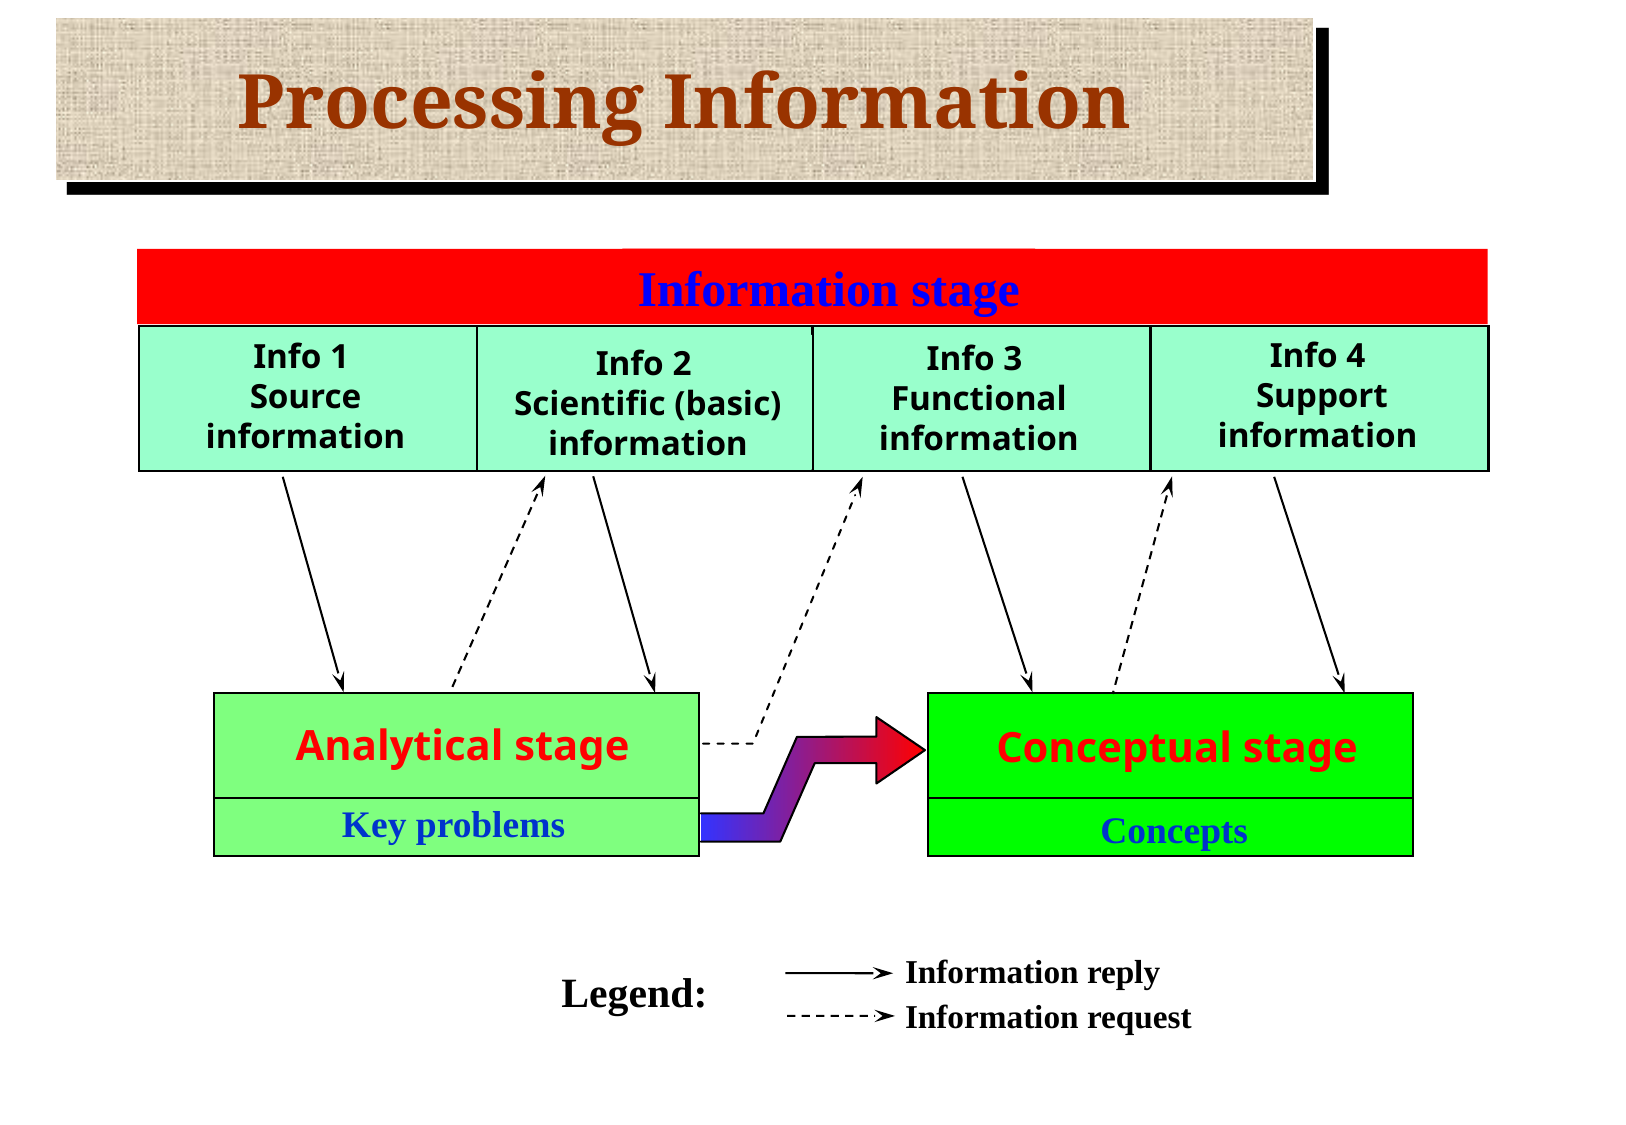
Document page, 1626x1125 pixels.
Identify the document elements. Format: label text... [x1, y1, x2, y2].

text_box [477, 326, 812, 334]
text_box [1332, 671, 1345, 691]
text_box Analytical stage [280, 710, 646, 777]
text_box [812, 326, 1150, 472]
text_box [927, 692, 1414, 856]
text_box [700, 717, 922, 842]
text_box Information reply [889, 942, 1176, 987]
text_box Info 4 Support information [1179, 327, 1457, 462]
text_box [872, 967, 894, 980]
text_box Key problems [257, 792, 650, 853]
text_box [139, 326, 477, 472]
text_box Information stage [622, 248, 1036, 324]
text_box [703, 476, 863, 745]
text_box [332, 670, 345, 692]
text_box [1020, 670, 1033, 691]
text_box Information request [889, 987, 1208, 1043]
text_box [1150, 326, 1489, 472]
text_box Legend: [546, 958, 723, 1024]
text_box [531, 475, 546, 498]
text_box [874, 1009, 896, 1023]
text_box [137, 248, 1488, 325]
text_box [1160, 476, 1173, 498]
text_box [214, 692, 700, 797]
text_box Processing Information [55, 16, 1315, 181]
text_box Info 3 Functional information [824, 329, 1134, 465]
text_box [643, 671, 656, 692]
text_box Info 1 Source information [141, 327, 470, 463]
text_box [214, 797, 700, 856]
text_box Info 2 Scientific (basic) information [477, 334, 812, 470]
